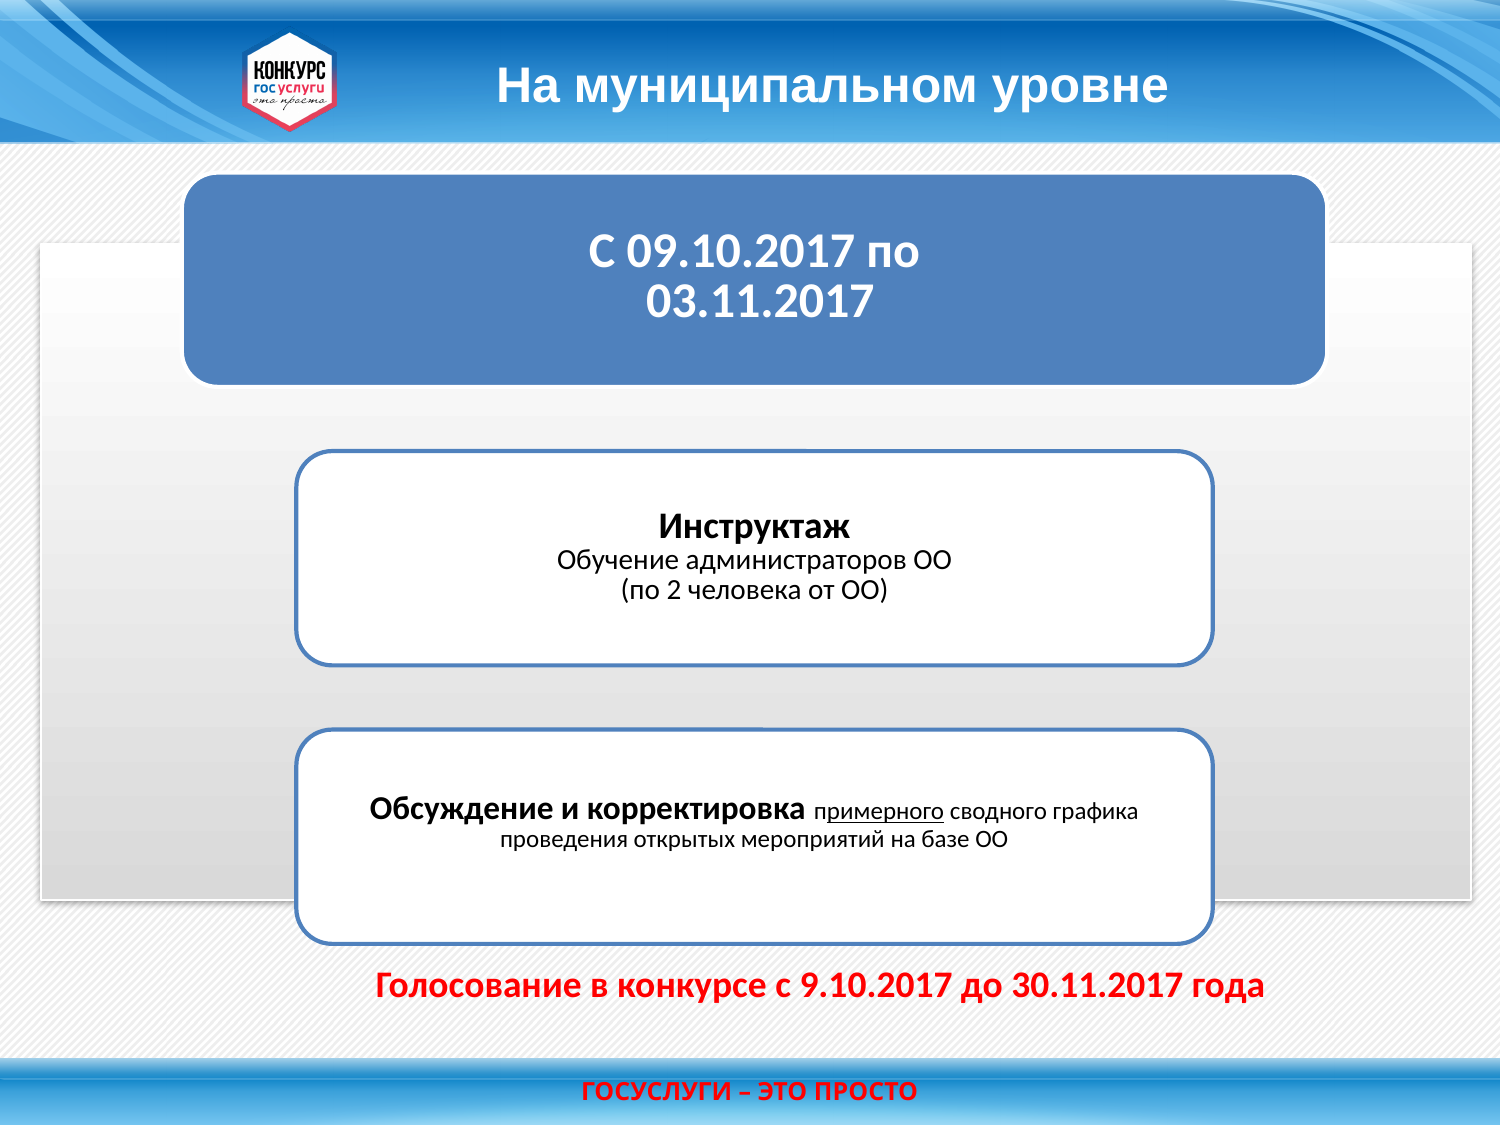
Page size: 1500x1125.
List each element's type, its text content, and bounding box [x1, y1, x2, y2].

picture [0, 0, 1500, 1056]
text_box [38, 172, 1471, 945]
text_box ГОСУСЛУГИ – ЭТО ПРОСТО [0, 1056, 1500, 1125]
text_box Голосование в конкурсе с 9.10.2017 до 30.11.2017 года [194, 952, 1447, 1012]
text_box На муниципальном уровне [341, 44, 1329, 120]
